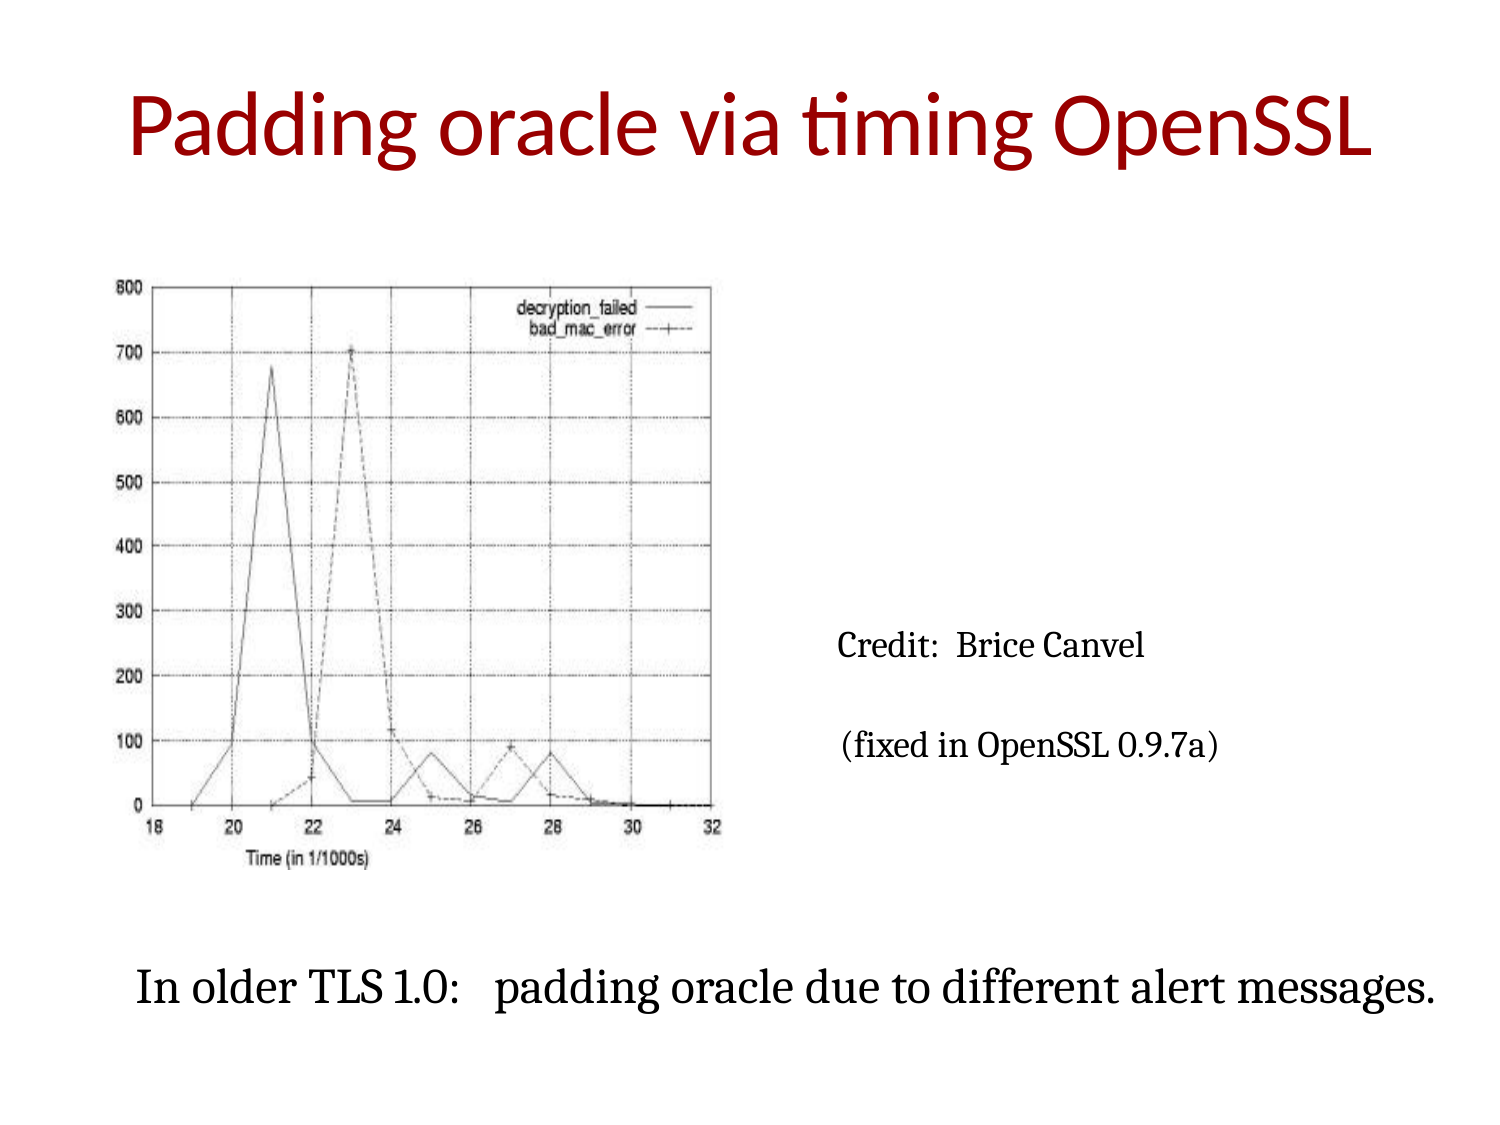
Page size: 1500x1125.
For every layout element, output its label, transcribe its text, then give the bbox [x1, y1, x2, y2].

title Padding oracle via timing OpenSSL [75, 24, 1425, 213]
text_box (fixed in OpenSSL 0.9.7a) [824, 712, 1236, 773]
text_box Credit: Brice Canvel [822, 612, 1161, 673]
text_box In older TLS 1.0: padding oracle due to different alert messages. [120, 945, 1452, 1021]
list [87, 262, 738, 891]
